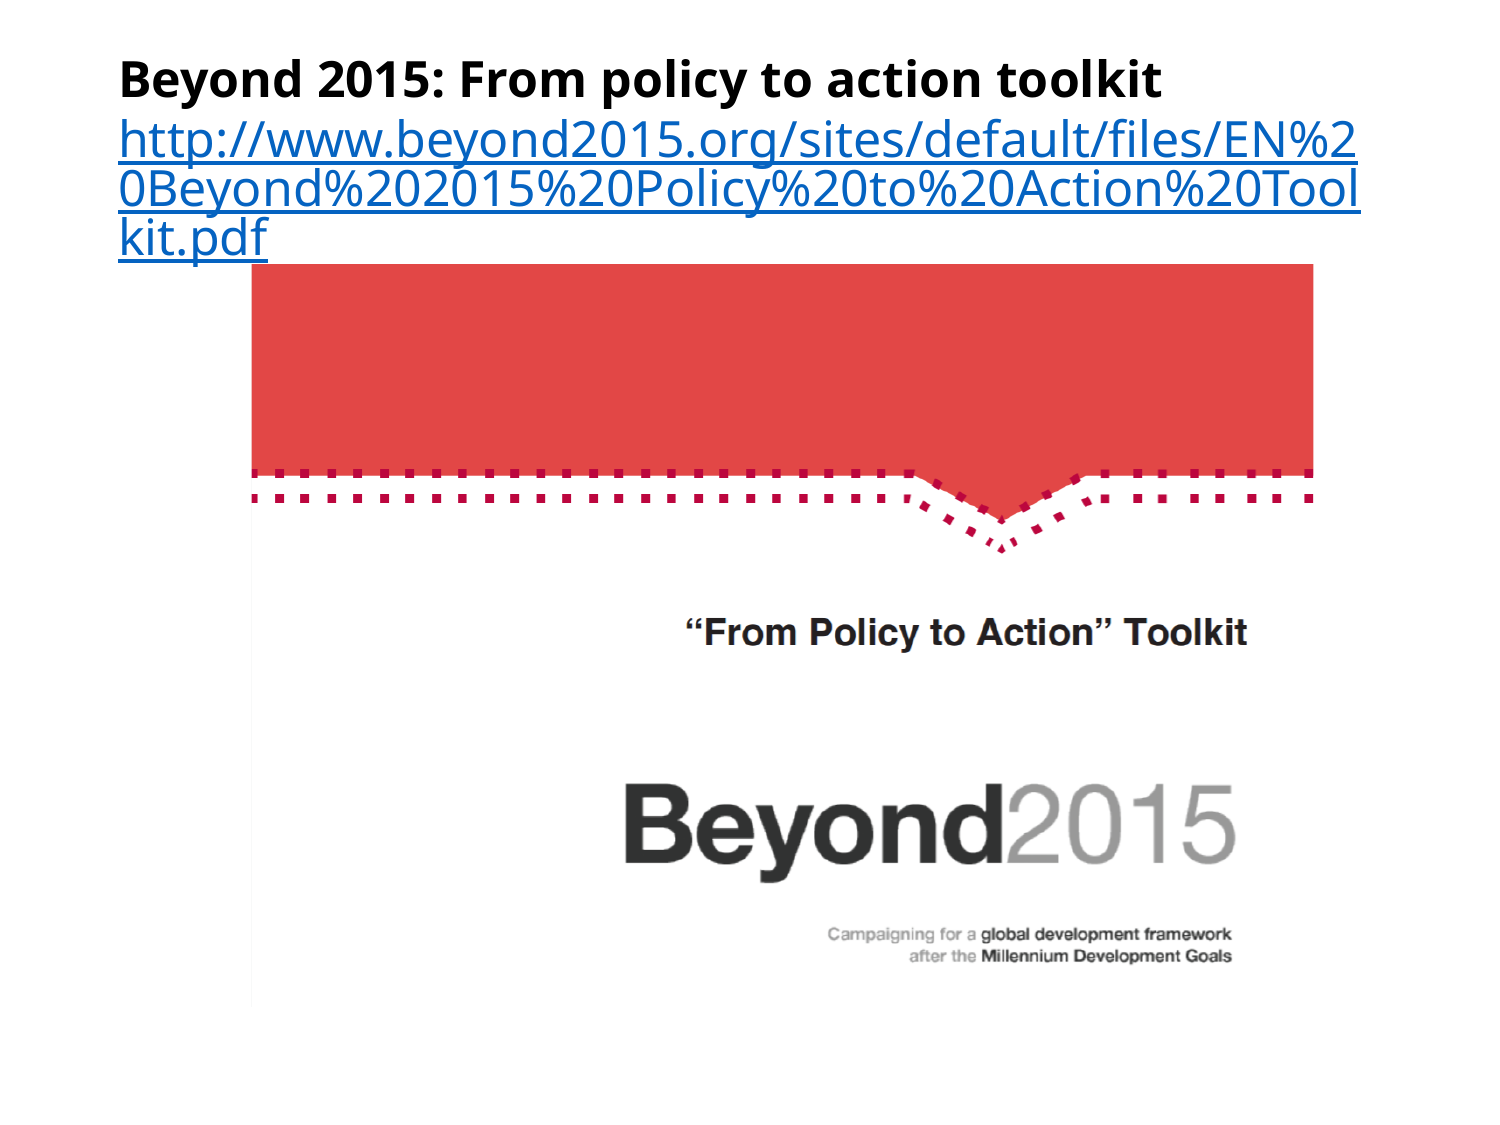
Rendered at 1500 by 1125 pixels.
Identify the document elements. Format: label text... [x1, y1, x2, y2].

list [251, 264, 1314, 1007]
title Beyond 2015: From policy to action toolkit http://www.beyond2015.org/sites/default/files/EN%20Beyond%202015%20Policy%20to%20Action%20Toolkit.pdf [103, 59, 1397, 278]
